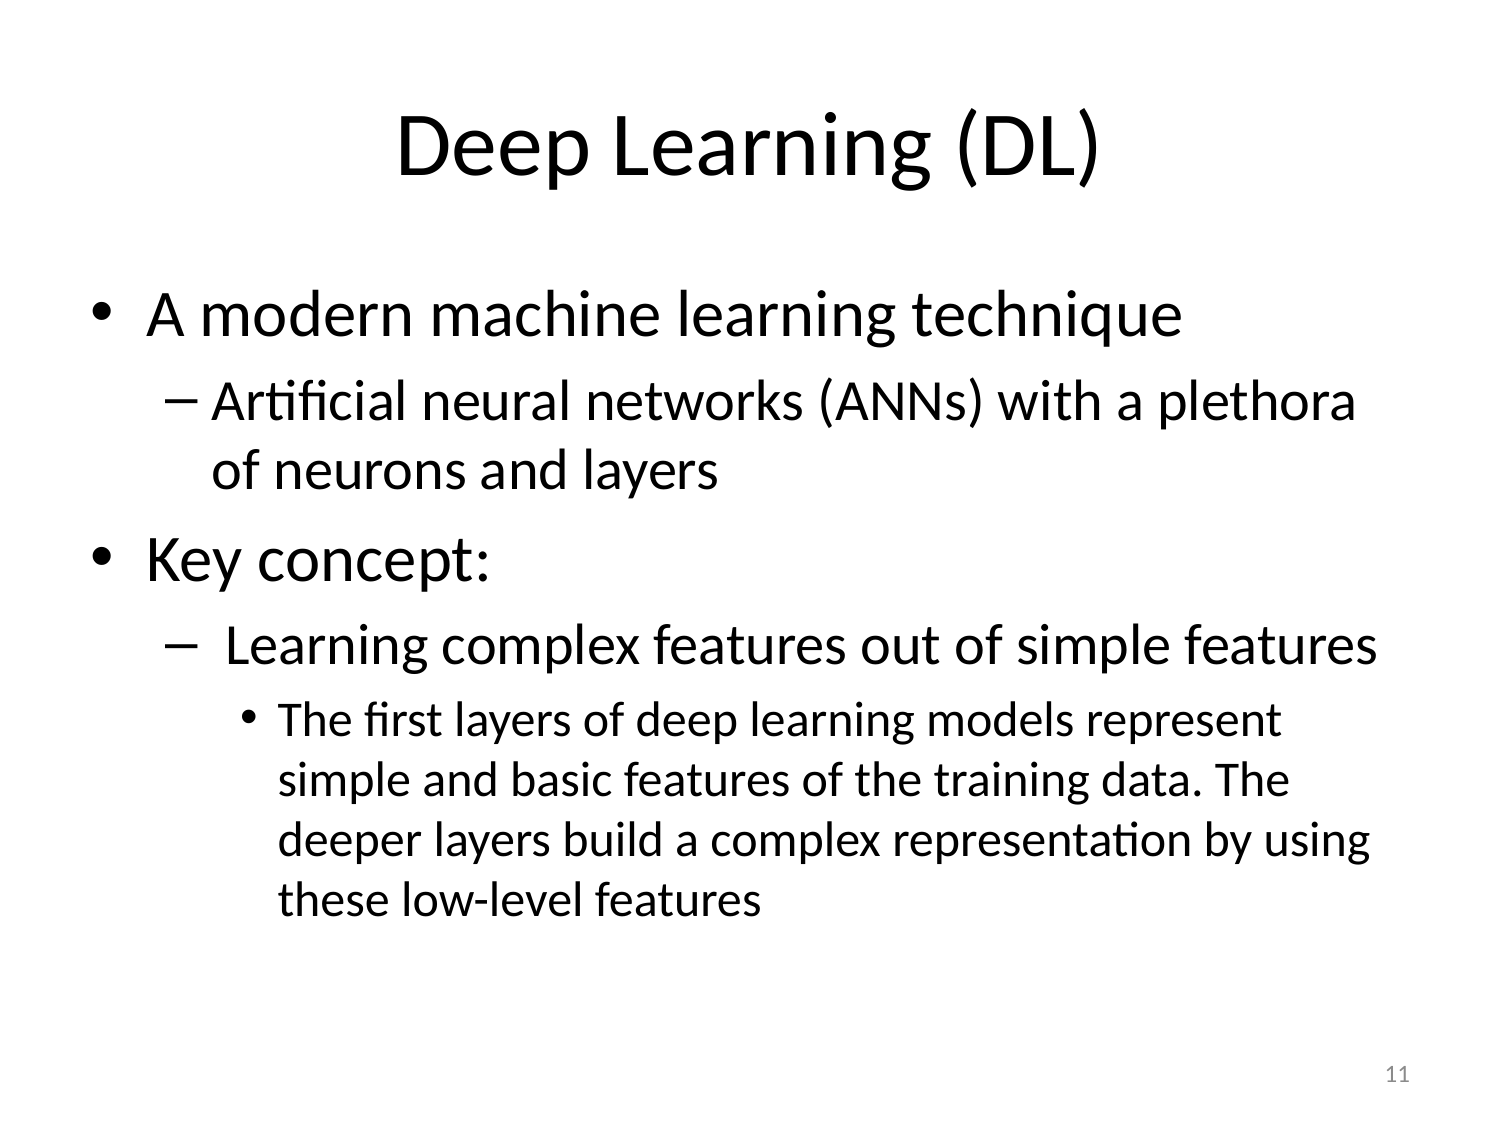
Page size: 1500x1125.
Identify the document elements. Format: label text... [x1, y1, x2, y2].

slide_number 11 [1074, 1042, 1425, 1103]
list A modern machine learning technique Artificial neural networks (ANNs) with a plethora of neurons and layers Key concept: Learning complex features out of simple features The first layers of deep learning models represent simple and basic features of the training data. The deeper layers build a complex representation by using these low-level features [75, 262, 1425, 1005]
title Deep Learning (DL) [75, 45, 1425, 233]
